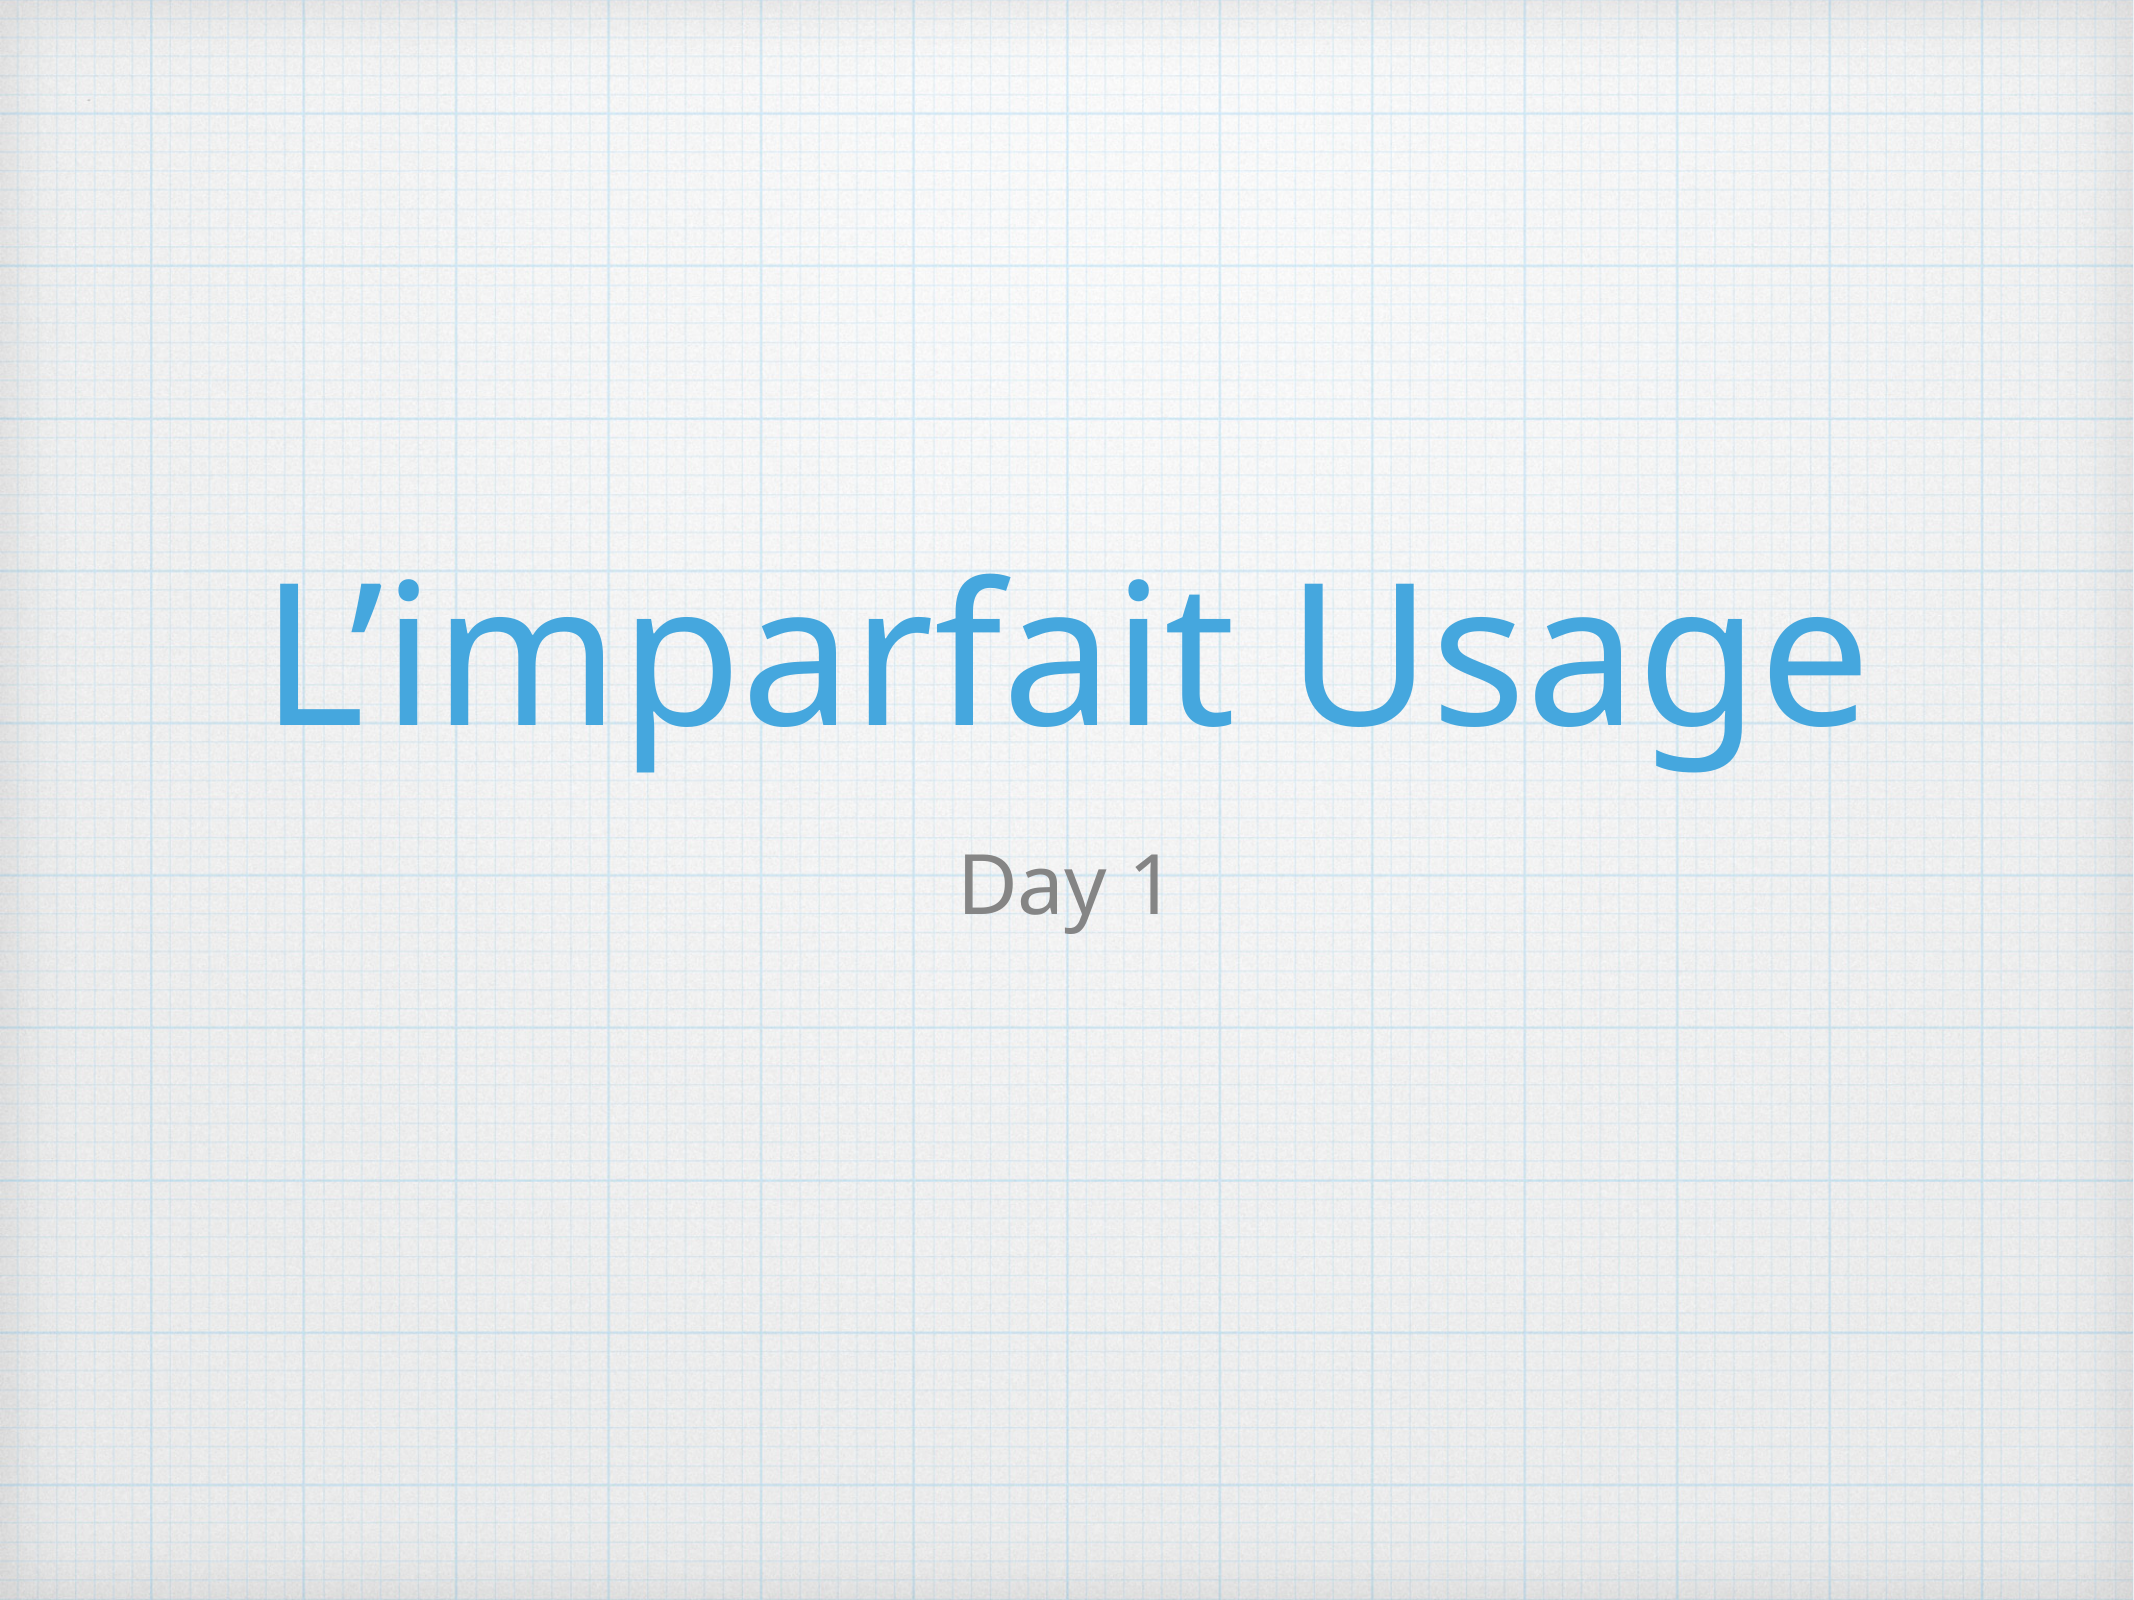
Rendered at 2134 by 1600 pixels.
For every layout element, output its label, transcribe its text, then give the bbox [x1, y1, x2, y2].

picture [0, 0, 2134, 1600]
subtitle Day 1 [207, 822, 1926, 1032]
title L’imparfait Usage [207, 314, 1926, 774]
